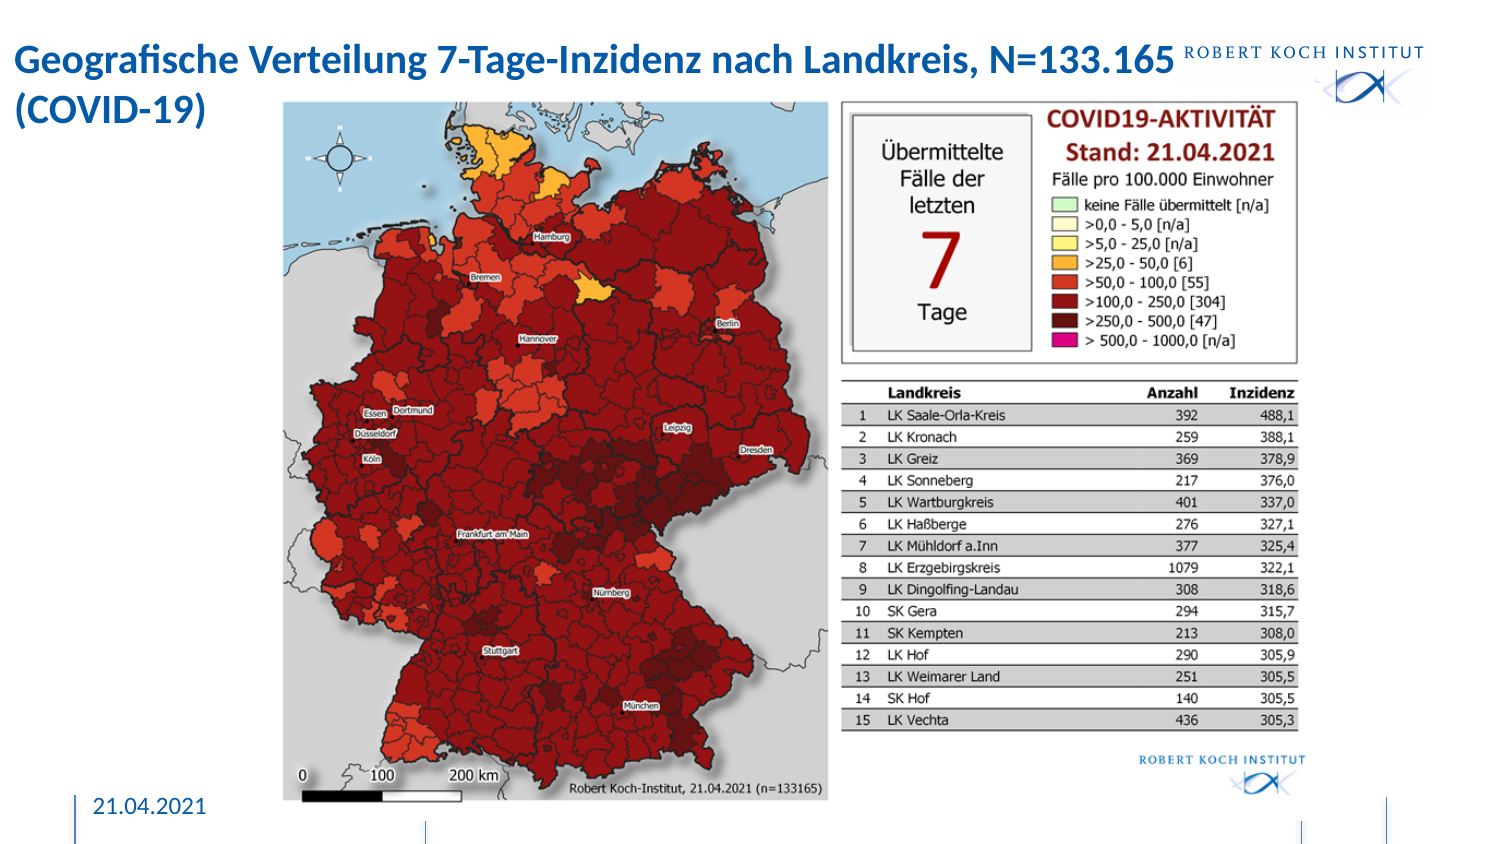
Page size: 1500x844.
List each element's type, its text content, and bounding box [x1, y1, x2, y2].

title Geografische Verteilung 7-Tage-Inzidenz nach Landkreis, N=133.165 (COVID-19) [14, 23, 1182, 141]
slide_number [92, 782, 261, 827]
picture [263, 40, 1430, 821]
